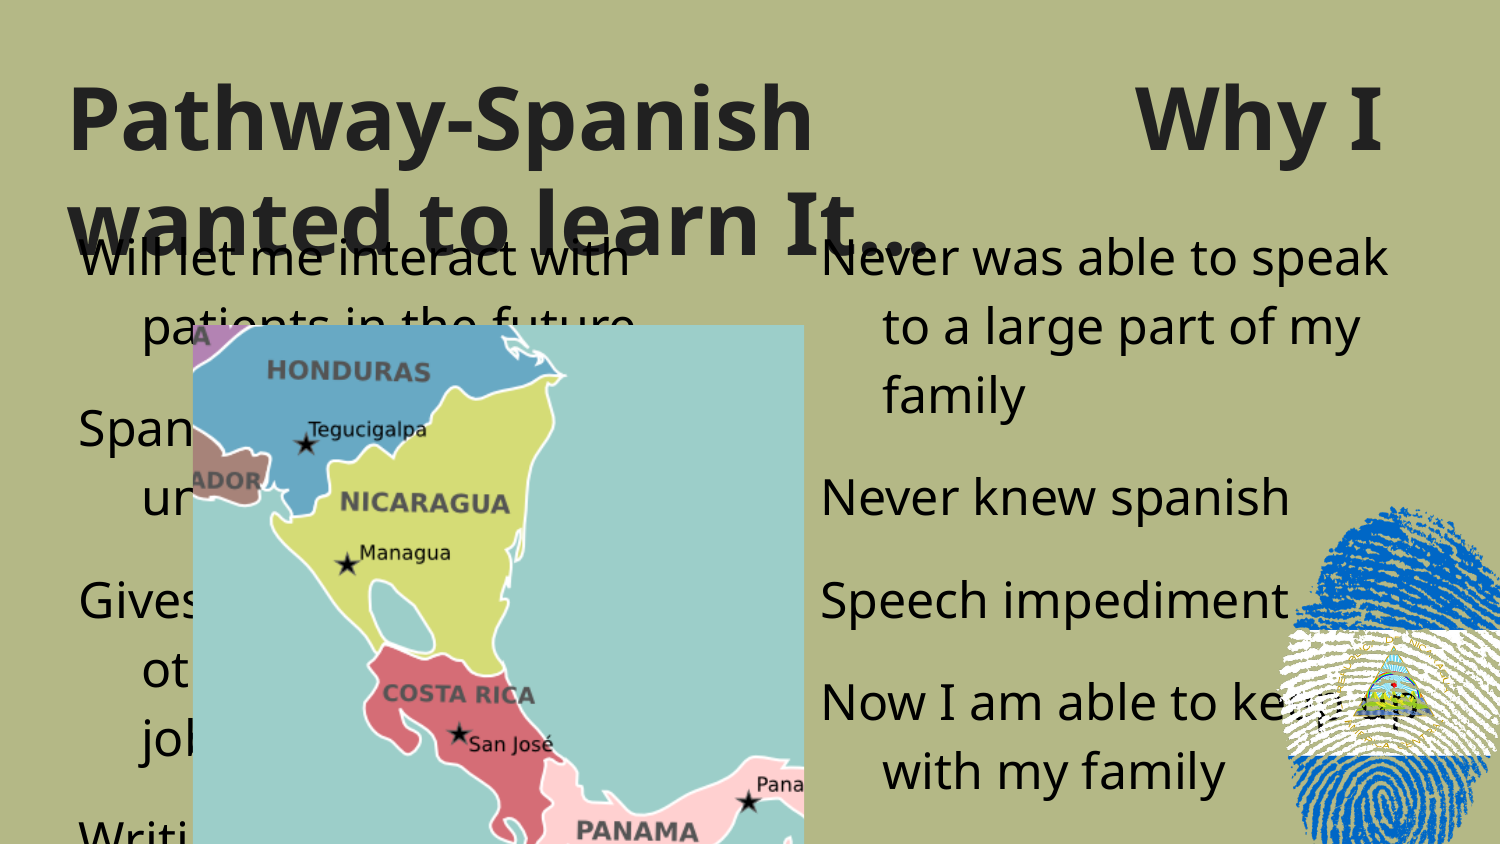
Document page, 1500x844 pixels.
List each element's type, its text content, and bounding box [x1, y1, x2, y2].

title Pathway-Spanish Why I wanted to learn It... [51, 48, 1449, 180]
picture [192, 325, 805, 844]
list Never was able to speak to a large part of my family Never knew spanish Speech impediment Now I am able to keep up with my family [792, 201, 1449, 750]
list Will let me interact with patients in the future Spanish is becoming universal Gives me an edge on other applicants for jobs Writing and Reading the language came very easy [51, 201, 708, 750]
picture [1276, 506, 1500, 844]
